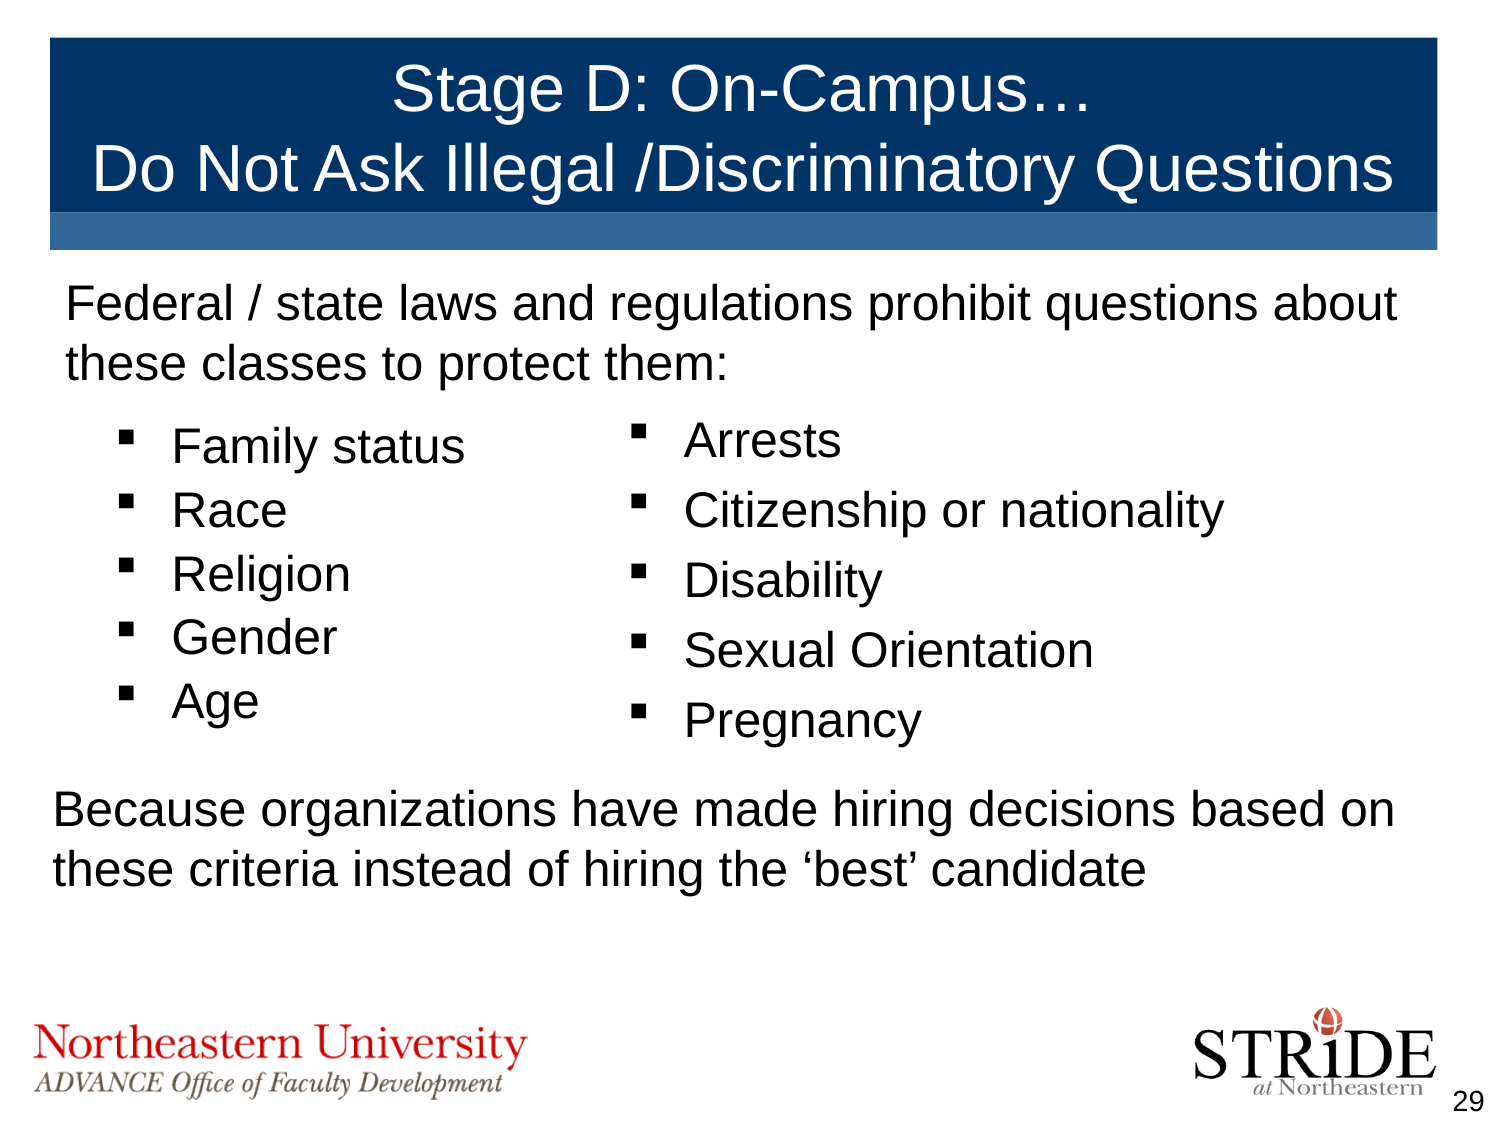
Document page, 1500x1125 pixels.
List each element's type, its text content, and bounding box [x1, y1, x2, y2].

text_box Because organizations have made hiring decisions based on these criteria instead of hiring the ‘best’ candidate [37, 769, 1425, 905]
picture [33, 1024, 528, 1100]
list Family status Race Religion Gender Age [99, 412, 612, 769]
picture [1175, 992, 1450, 1125]
text_box Arrests Citizenship or nationality Disability Sexual Orientation Pregnancy [612, 399, 1400, 769]
list Federal / state laws and regulations prohibit questions about these classes to protect them: [49, 262, 1438, 988]
title Stage D: On-Campus… Do Not Ask Illegal /Discriminatory Questions [49, 37, 1438, 213]
